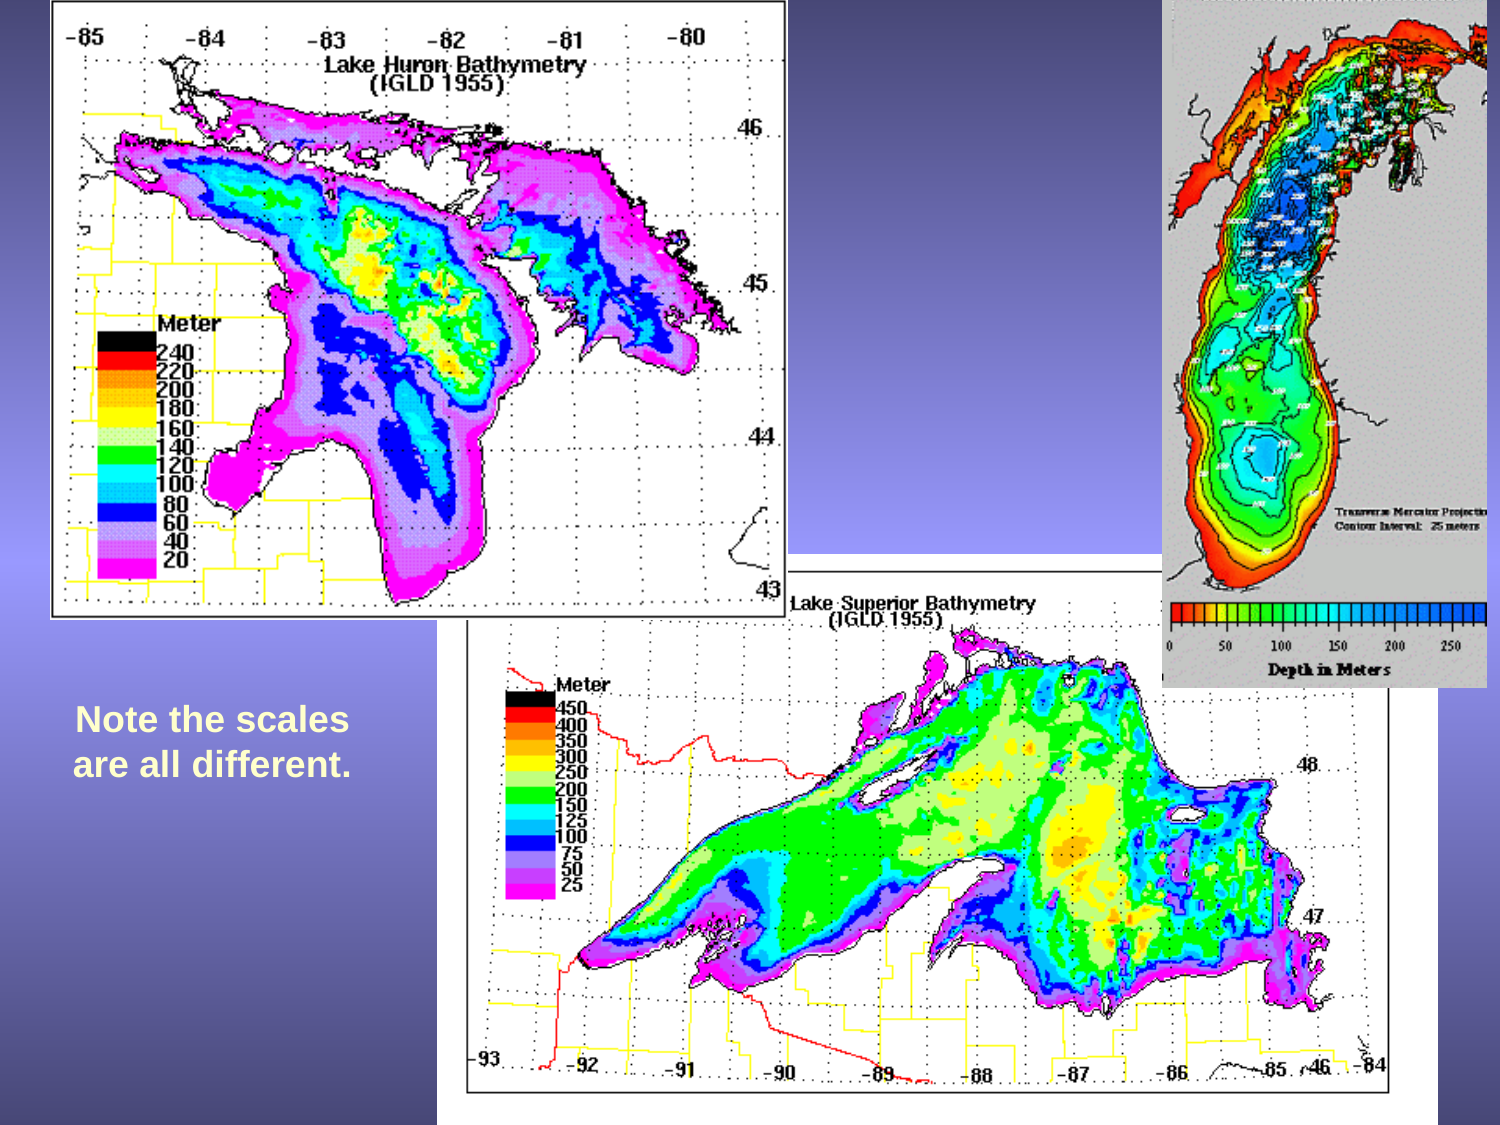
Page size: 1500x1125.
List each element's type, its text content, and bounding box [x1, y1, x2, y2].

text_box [1162, 0, 1487, 688]
picture [49, 0, 1438, 1125]
text_box Note the scales are all different. [50, 687, 375, 793]
